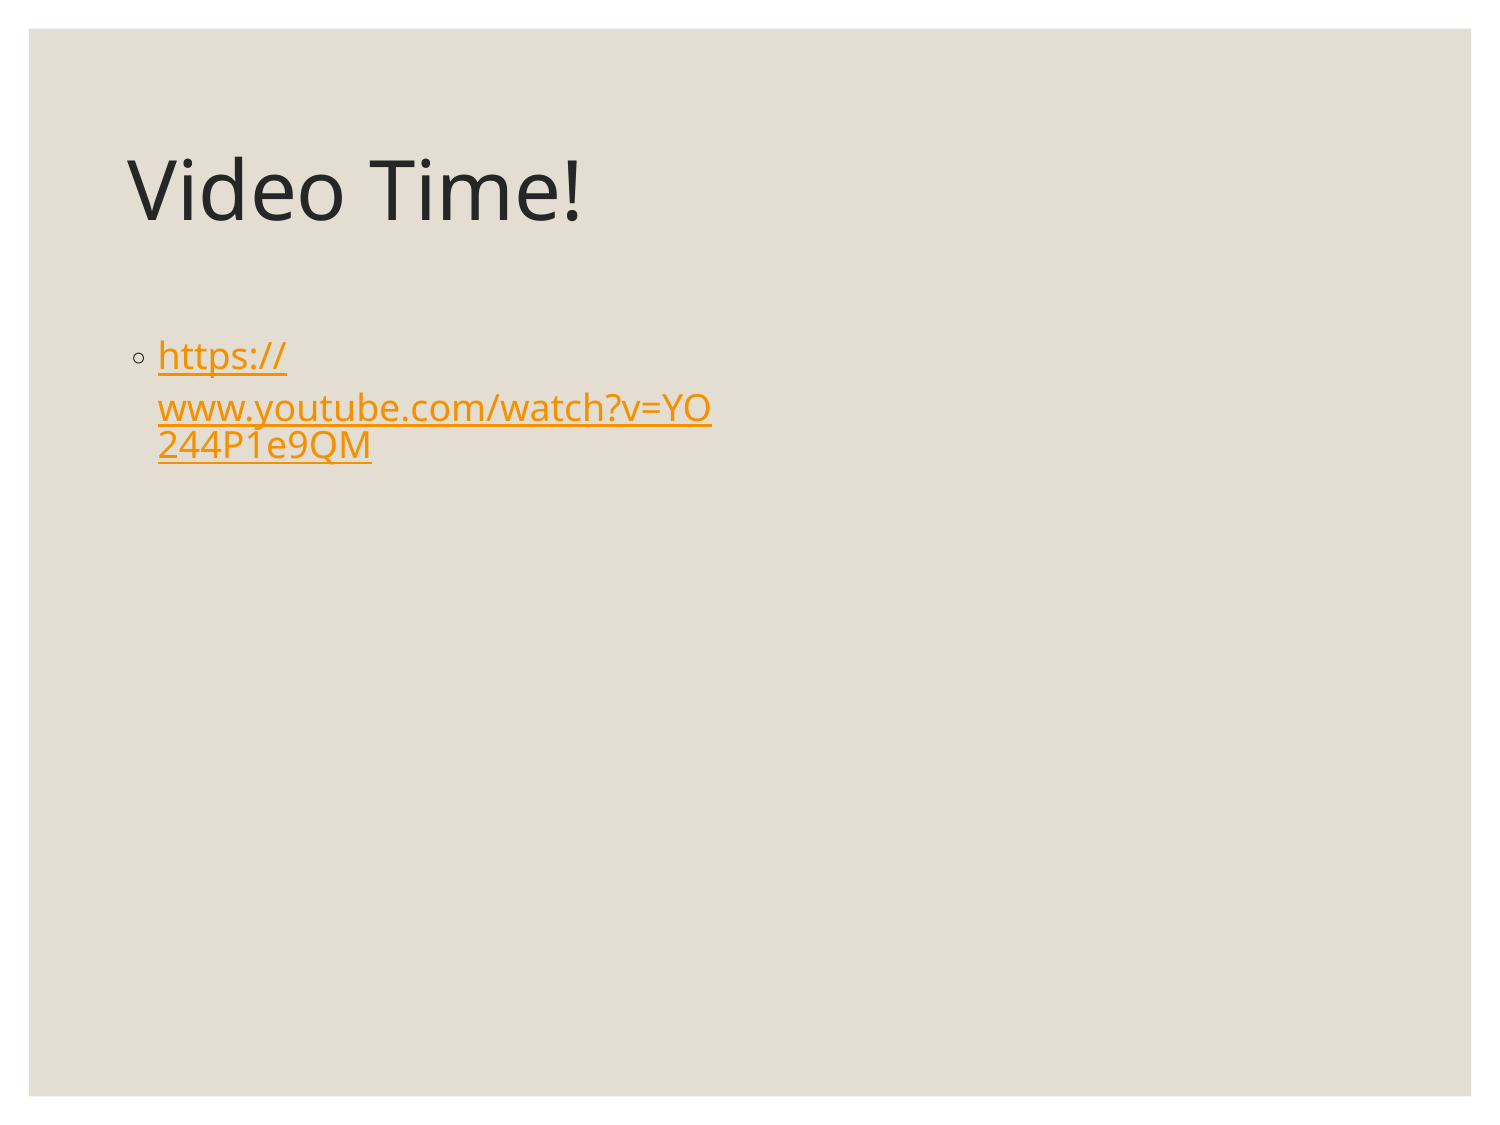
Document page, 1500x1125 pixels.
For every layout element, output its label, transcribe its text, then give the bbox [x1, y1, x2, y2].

title Video Time! [112, 99, 1388, 288]
list https://www.youtube.com/watch?v=YO244P1e9QM [112, 324, 738, 1000]
